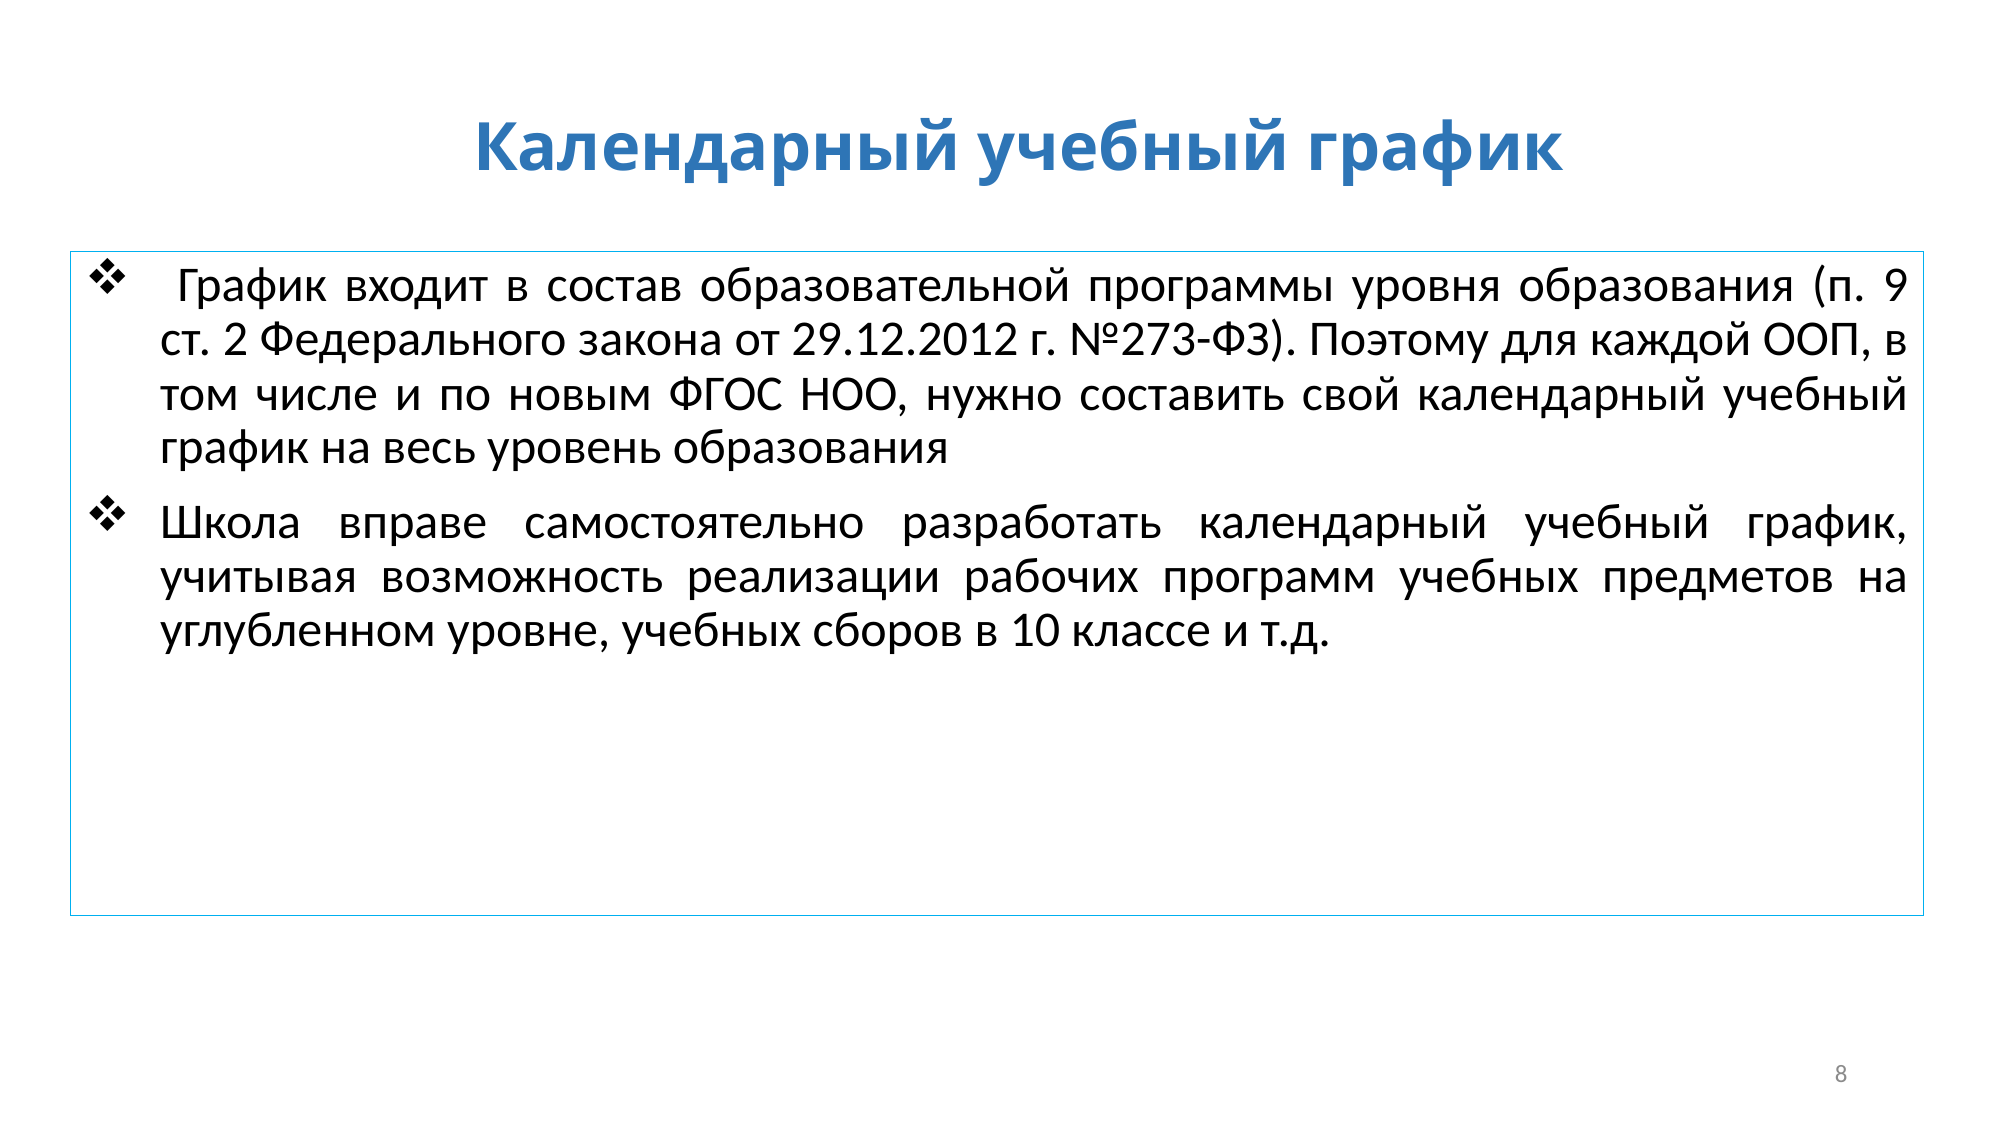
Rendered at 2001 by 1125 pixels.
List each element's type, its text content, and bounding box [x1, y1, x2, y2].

title Календарный учебный график [70, 39, 1968, 193]
list График входит в состав образовательной программы уровня образования (п. 9 ст. 2 Федерального закона от 29.12.2012 г. №273-ФЗ). Поэтому для каждой ООП, в том числе и по новым ФГОС НОО, нужно составить свой календарный учебный график на весь уровень образования Школа вправе самостоятельно разработать календарный учебный график, учитывая возможность реализации рабочих программ учебных предметов на углубленном уровне, учебных сборов в 10 классе и т.д. [70, 251, 1924, 916]
slide_number 8 [1412, 1042, 1863, 1103]
